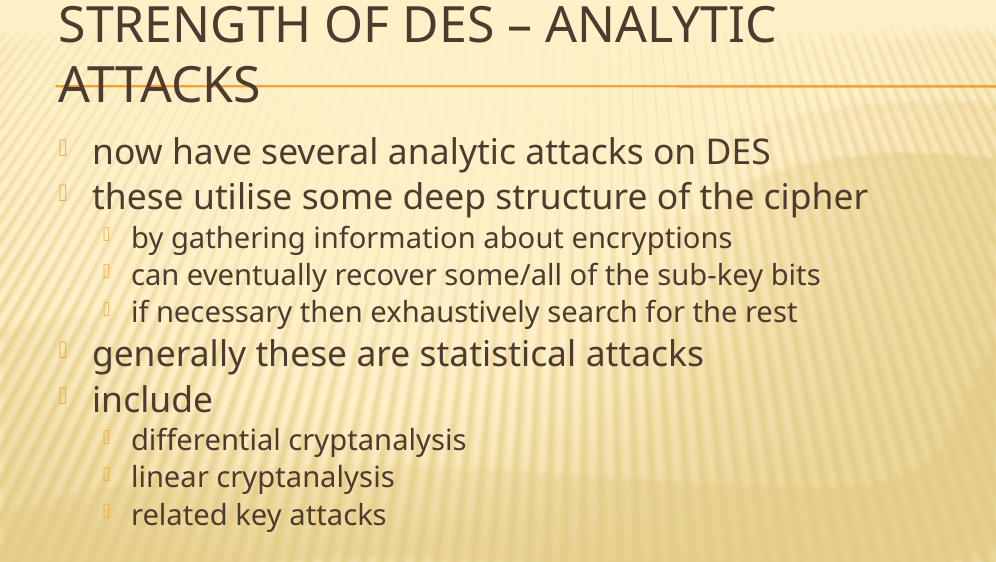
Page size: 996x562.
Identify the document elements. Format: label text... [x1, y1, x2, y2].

list now have several analytic attacks on DES these utilise some deep structure of the cipher by gathering information about encryptions can eventually recover some/all of the sub-key bits if necessary then exhaustively search for the rest generally these are statistical attacks include differential cryptanalysis linear cryptanalysis related key attacks [49, 129, 947, 514]
title Strength of DES – Analytic Attacks [49, 22, 947, 83]
